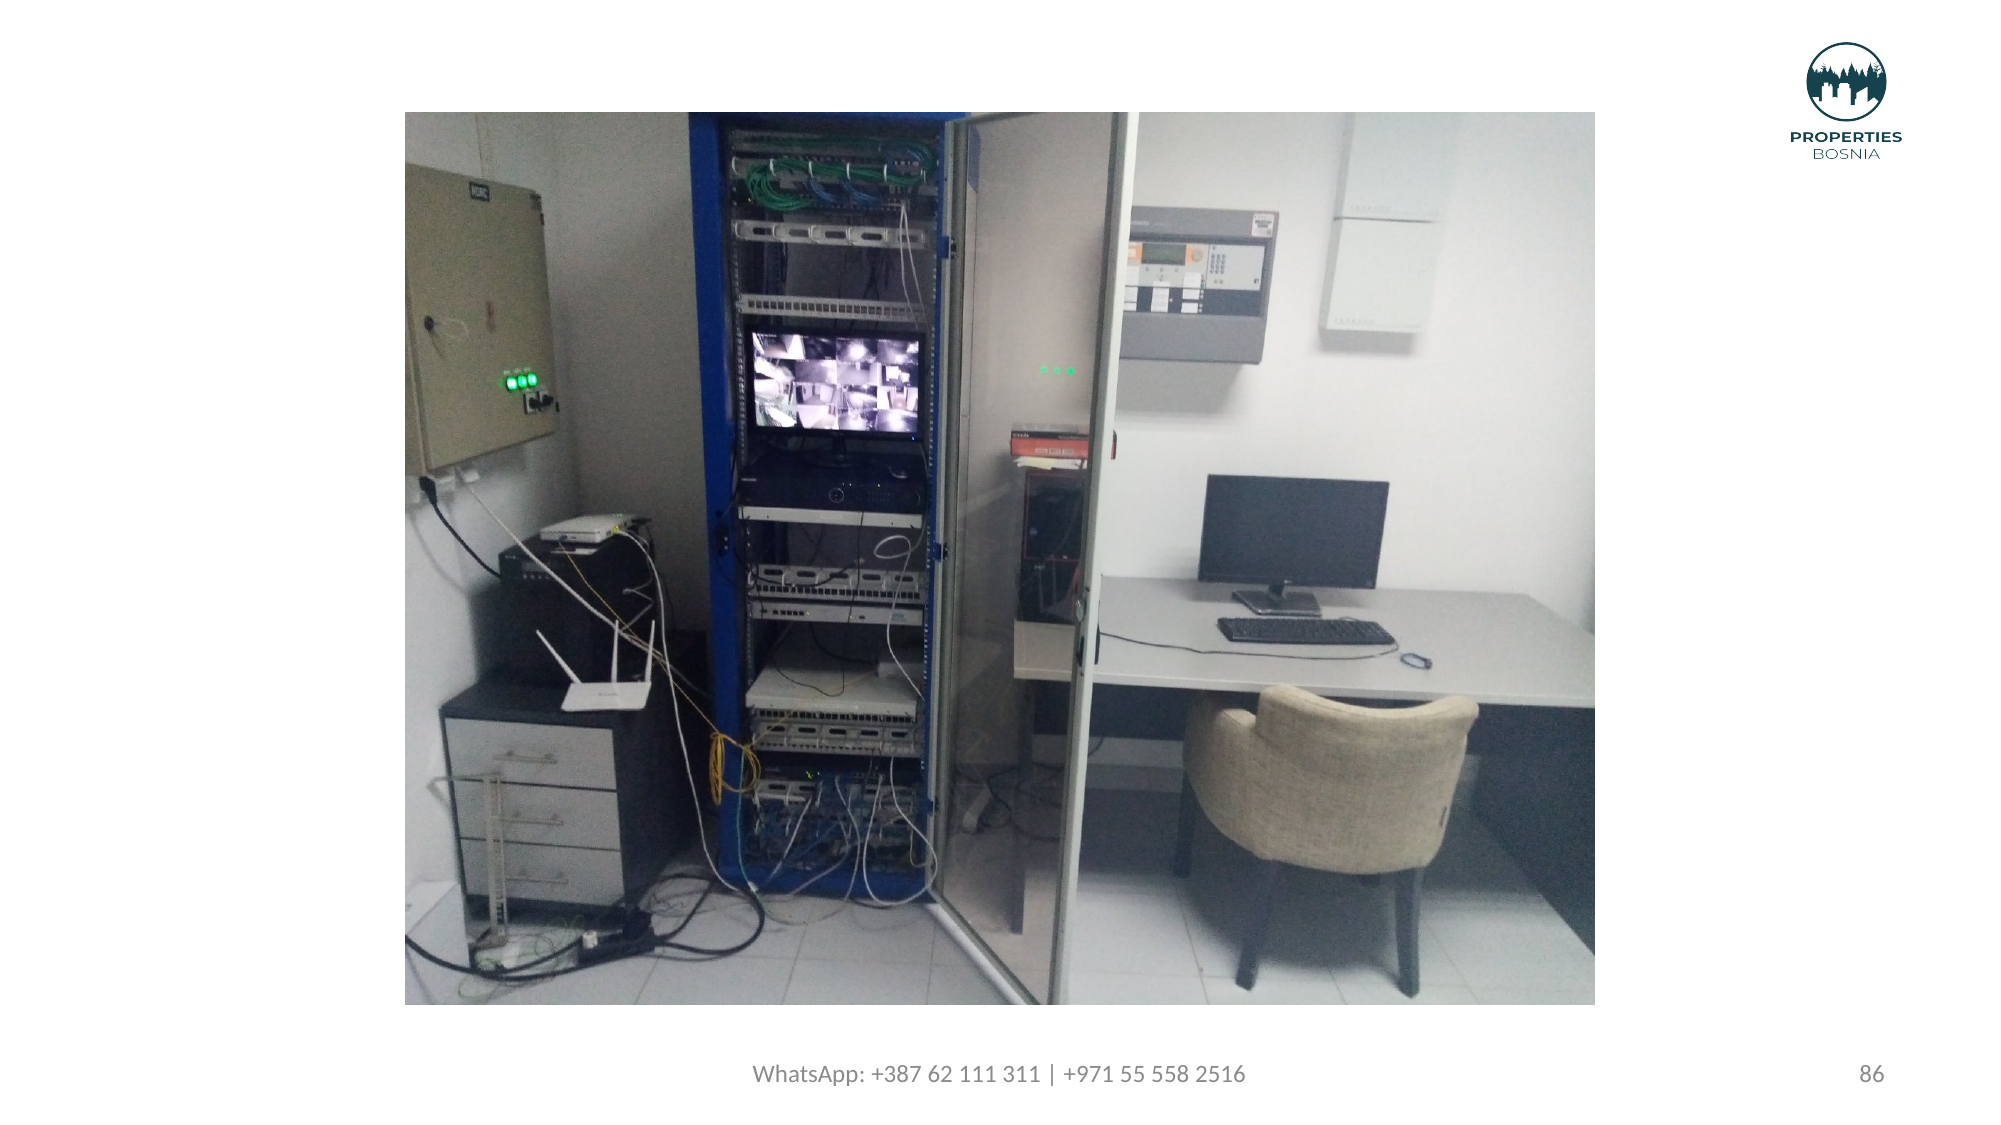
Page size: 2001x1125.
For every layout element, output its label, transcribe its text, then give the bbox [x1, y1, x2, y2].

slide_number 86 [1433, 1042, 1900, 1103]
picture [1791, 41, 1902, 159]
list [404, 112, 1596, 1006]
footer WhatsApp: +387 62 111 311 | +971 55 558 2516 [683, 1042, 1317, 1103]
